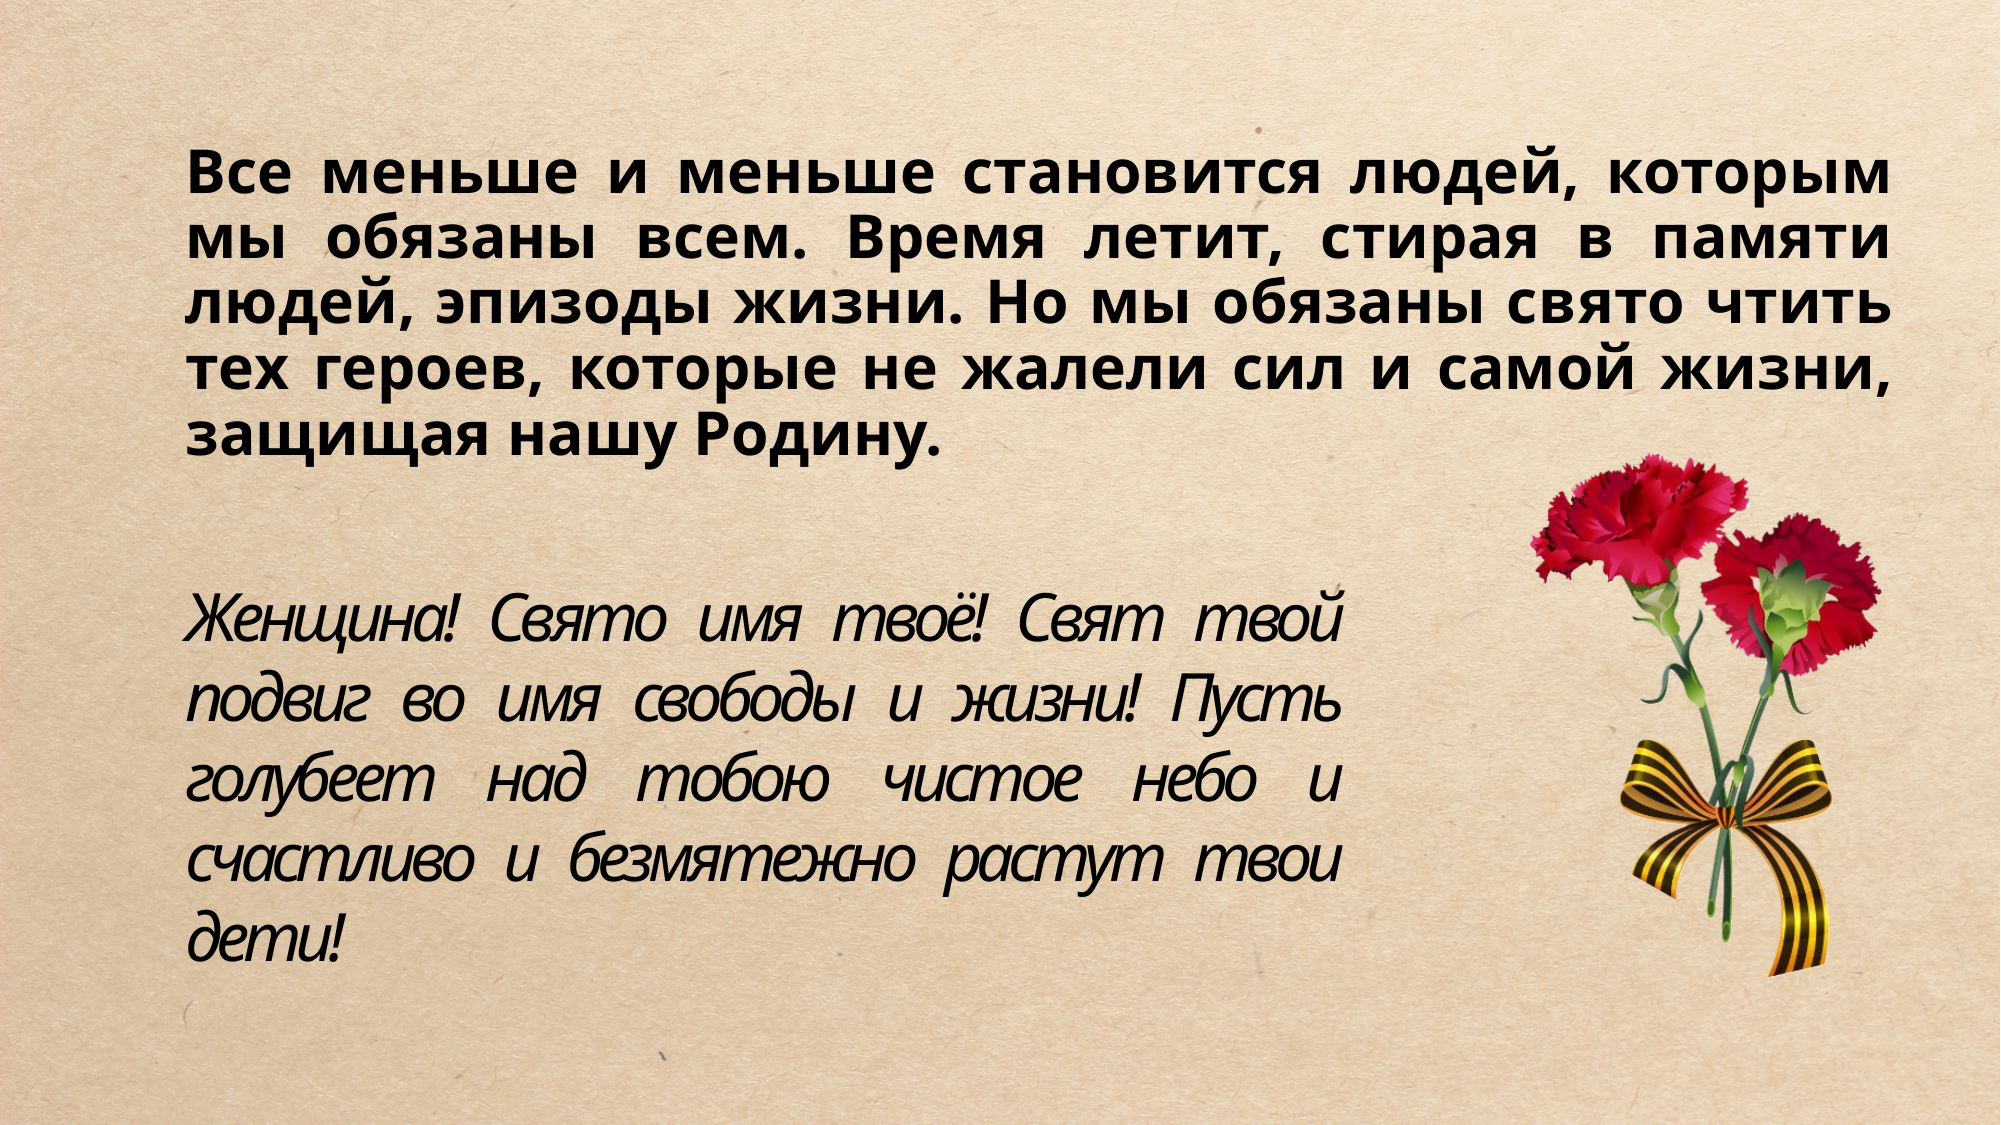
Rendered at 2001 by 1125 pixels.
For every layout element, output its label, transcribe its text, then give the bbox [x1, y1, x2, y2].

picture [1521, 444, 1890, 987]
text_box Женщина! Свято имя твоё! Свят твой подвиг во имя свободы и жизни! Пусть голубеет над тобою чистое небо и счастливо и безмятежно растут твои дети! [170, 567, 1355, 983]
list Все меньше и меньше становится людей, которым мы обязаны всем. Время летит, стирая в памяти людей, эпизоды жизни. Но мы обязаны свято чтить тех героев, которые не жалели сил и самой жизни, защищая нашу Родину. [170, 133, 1909, 482]
